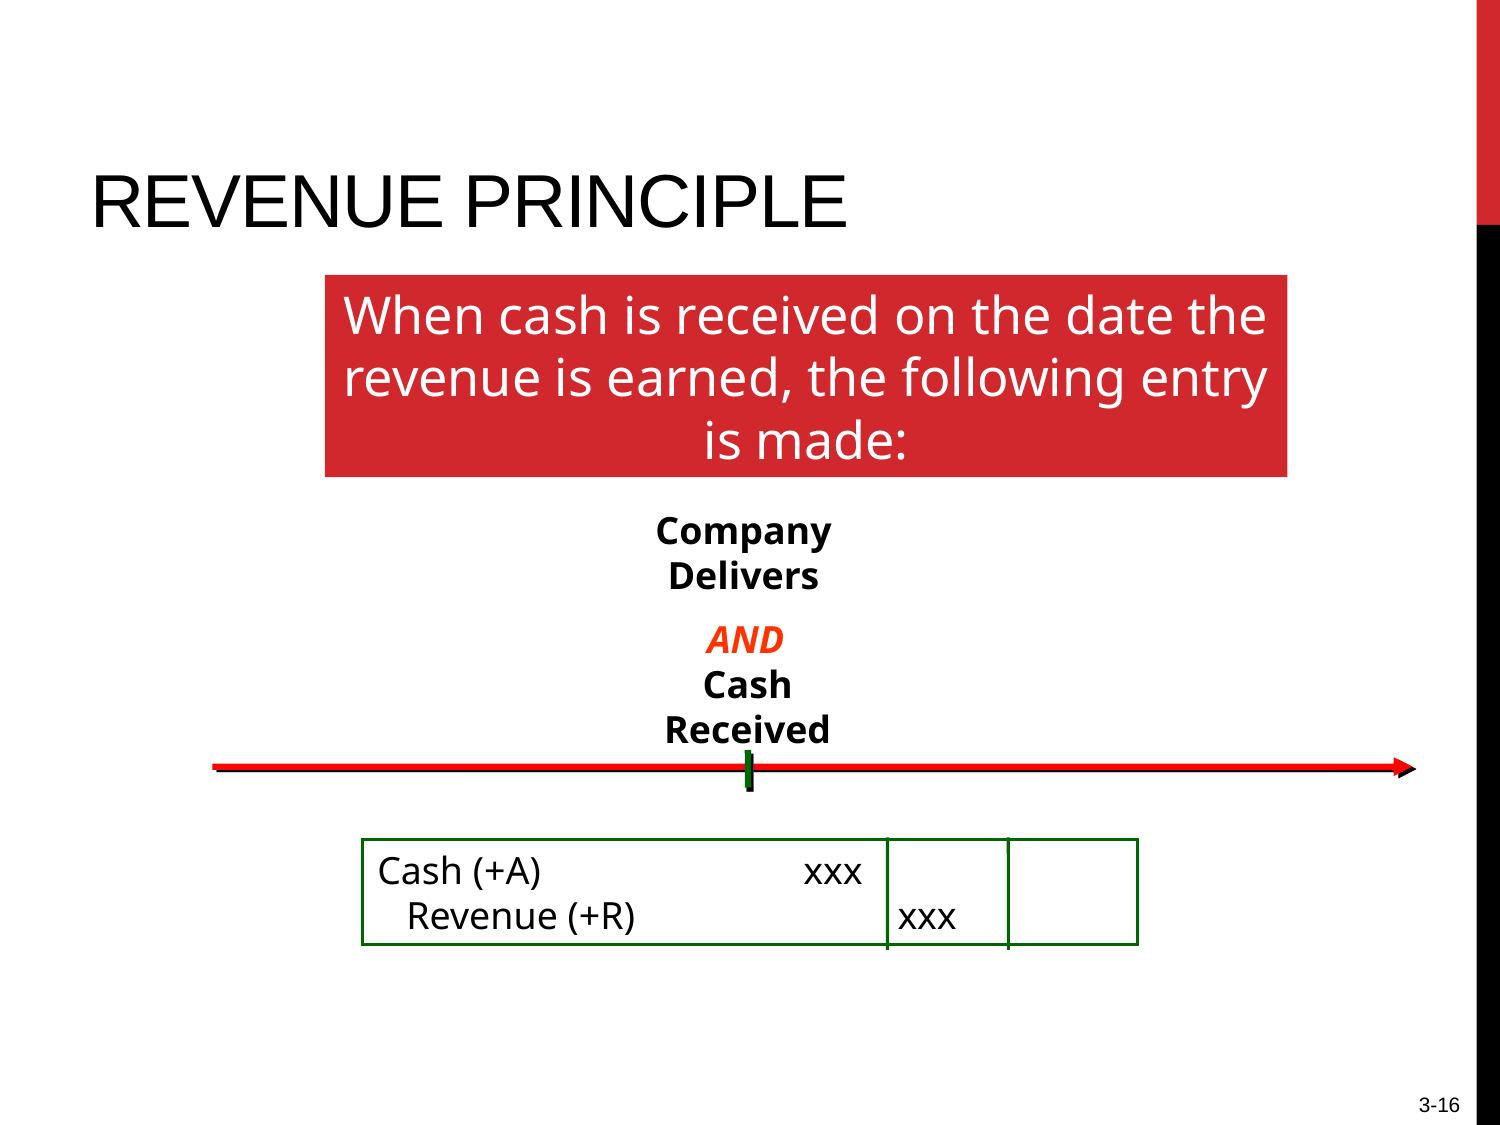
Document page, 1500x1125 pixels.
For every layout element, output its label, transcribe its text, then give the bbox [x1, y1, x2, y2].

text_box Company Delivers [624, 499, 863, 605]
text_box When cash is received on the date the revenue is earned, the following entry is made: [324, 274, 1288, 478]
text_box 3-16 [1275, 1084, 1475, 1125]
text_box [361, 836, 1138, 951]
title Revenue Principle [75, 24, 1450, 250]
text_box Cash Received [629, 668, 867, 759]
text_box [751, 760, 1413, 773]
text_box AND [608, 608, 884, 668]
